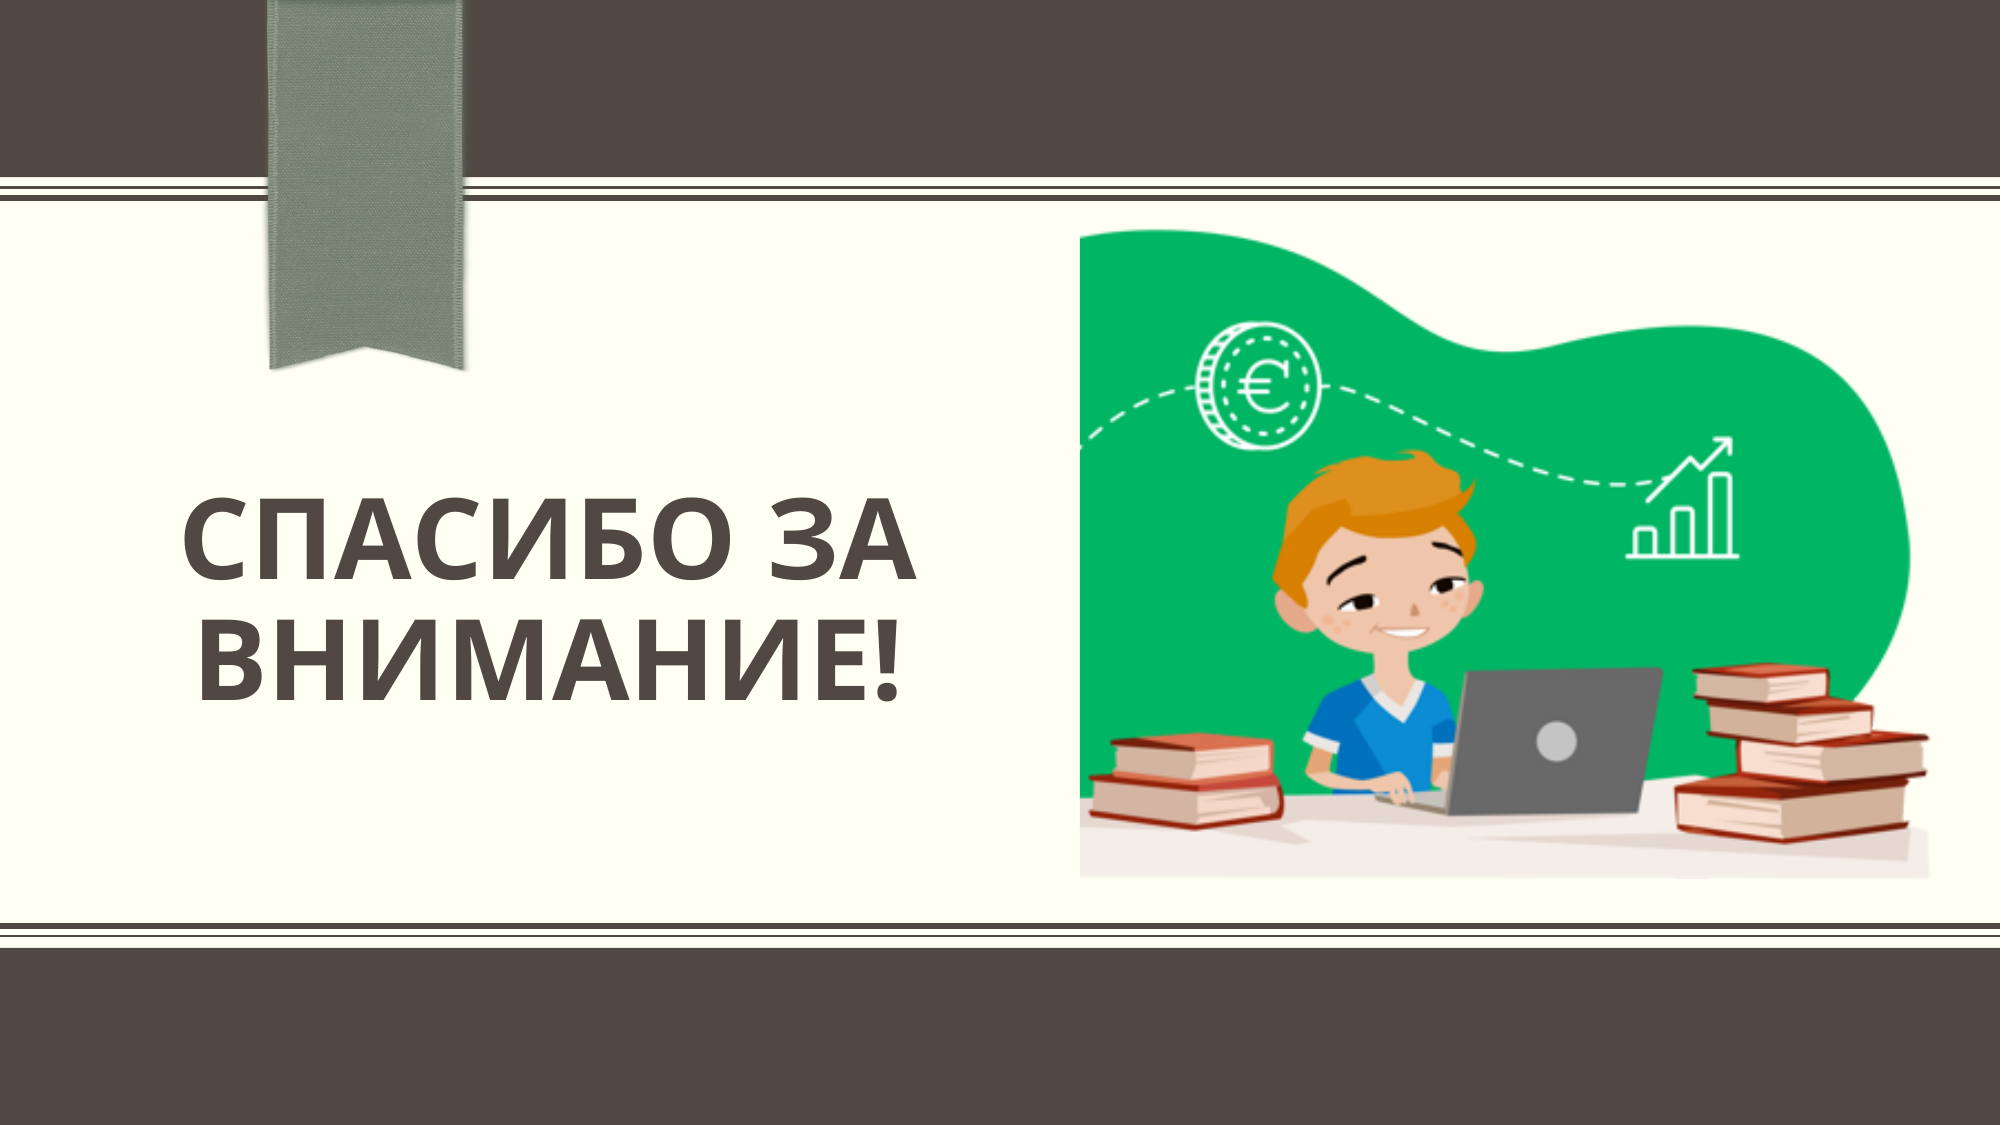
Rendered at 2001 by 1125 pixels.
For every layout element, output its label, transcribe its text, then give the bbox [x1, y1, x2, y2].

picture [1079, 214, 1935, 906]
title Спасибо за внимание! [16, 376, 1074, 832]
